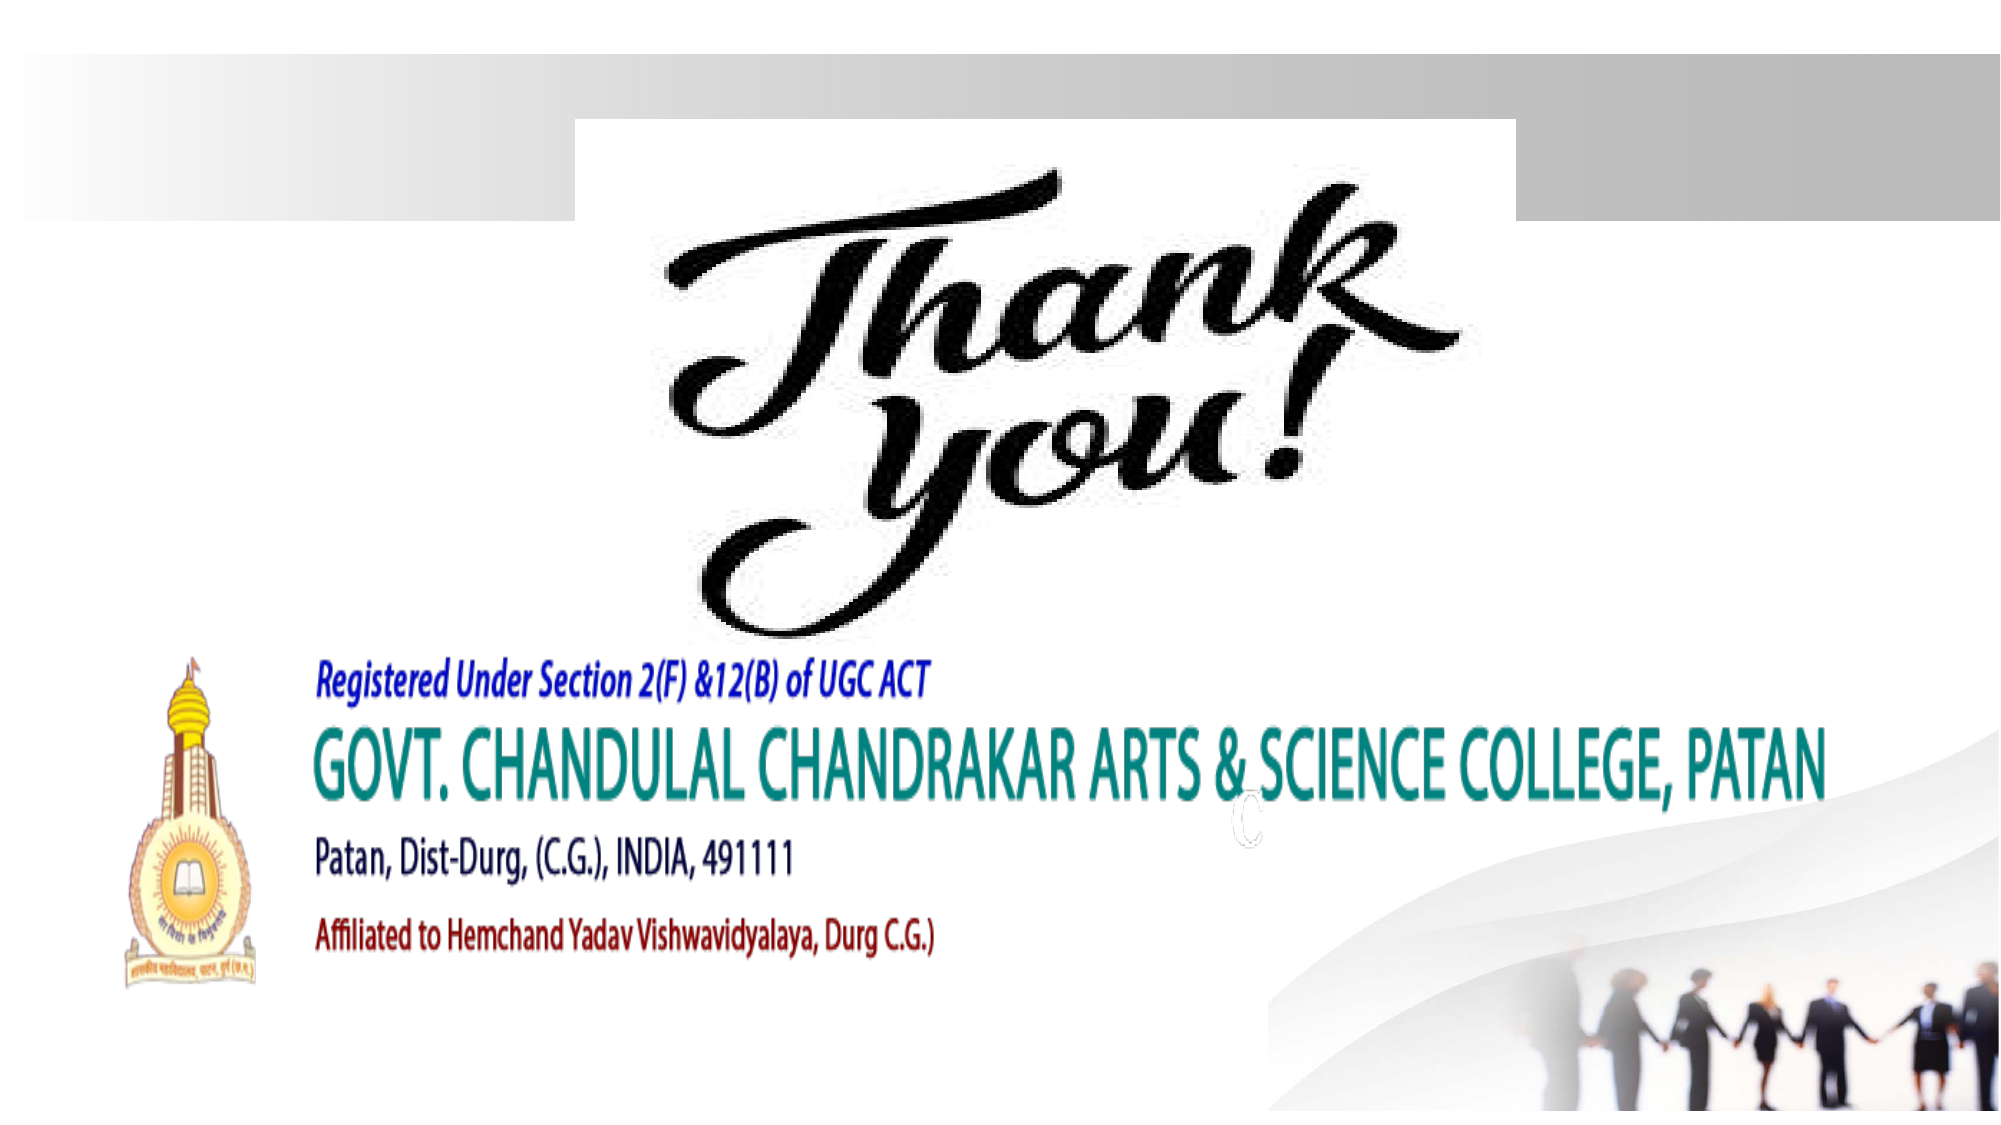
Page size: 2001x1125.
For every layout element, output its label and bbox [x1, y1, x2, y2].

picture [109, 119, 1999, 1111]
